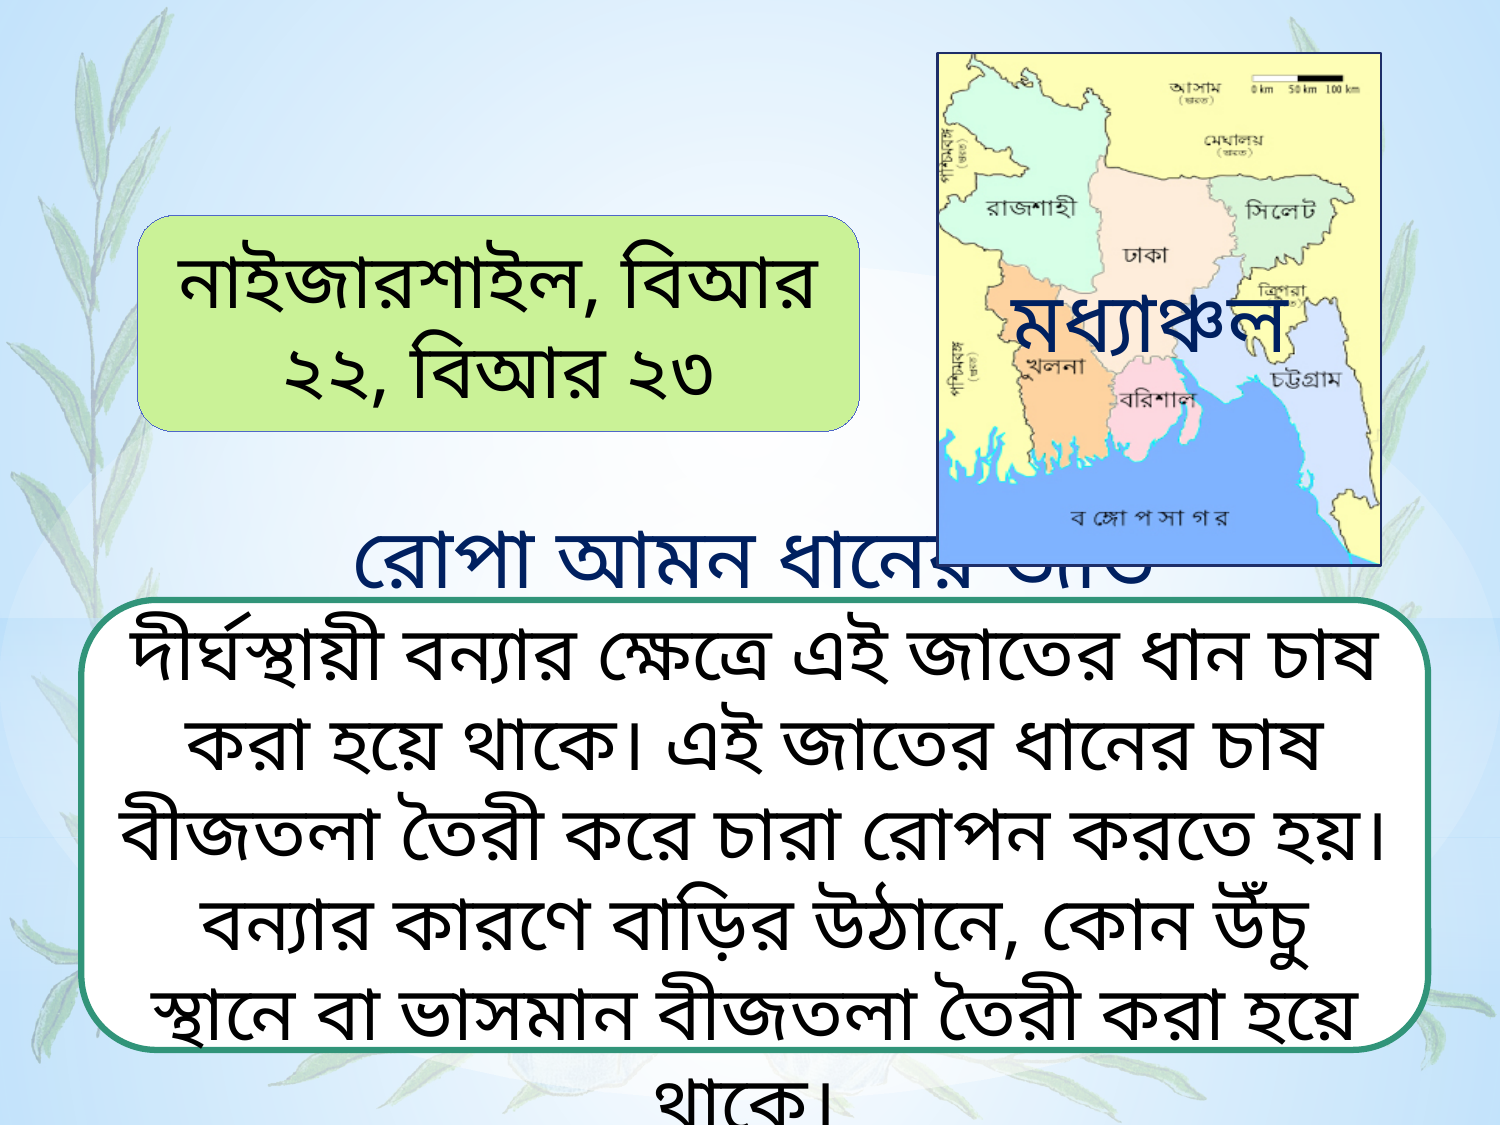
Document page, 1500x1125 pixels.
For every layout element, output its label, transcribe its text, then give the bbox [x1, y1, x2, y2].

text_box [937, 52, 1382, 566]
slide_number 12 [624, 1012, 925, 1073]
text_box নাইজারশাইল, বিআর ২২, বিআর ২৩ [137, 215, 860, 432]
text_box রোপা আমন ধানের জাত দীর্ঘস্থায়ী বন্যার ক্ষেত্রে এই জাতের ধান চাষ করা হয়ে থাকে। এই জাতের ধানের চাষ বীজতলা তৈরী করে চারা রোপন করতে হয়। বন্যার কারণে বাড়ির উঠানে, কোন উঁচু স্থানে বা ভাসমান বীজতলা তৈরী করা হয়ে থাকে। [79, 598, 1430, 1052]
